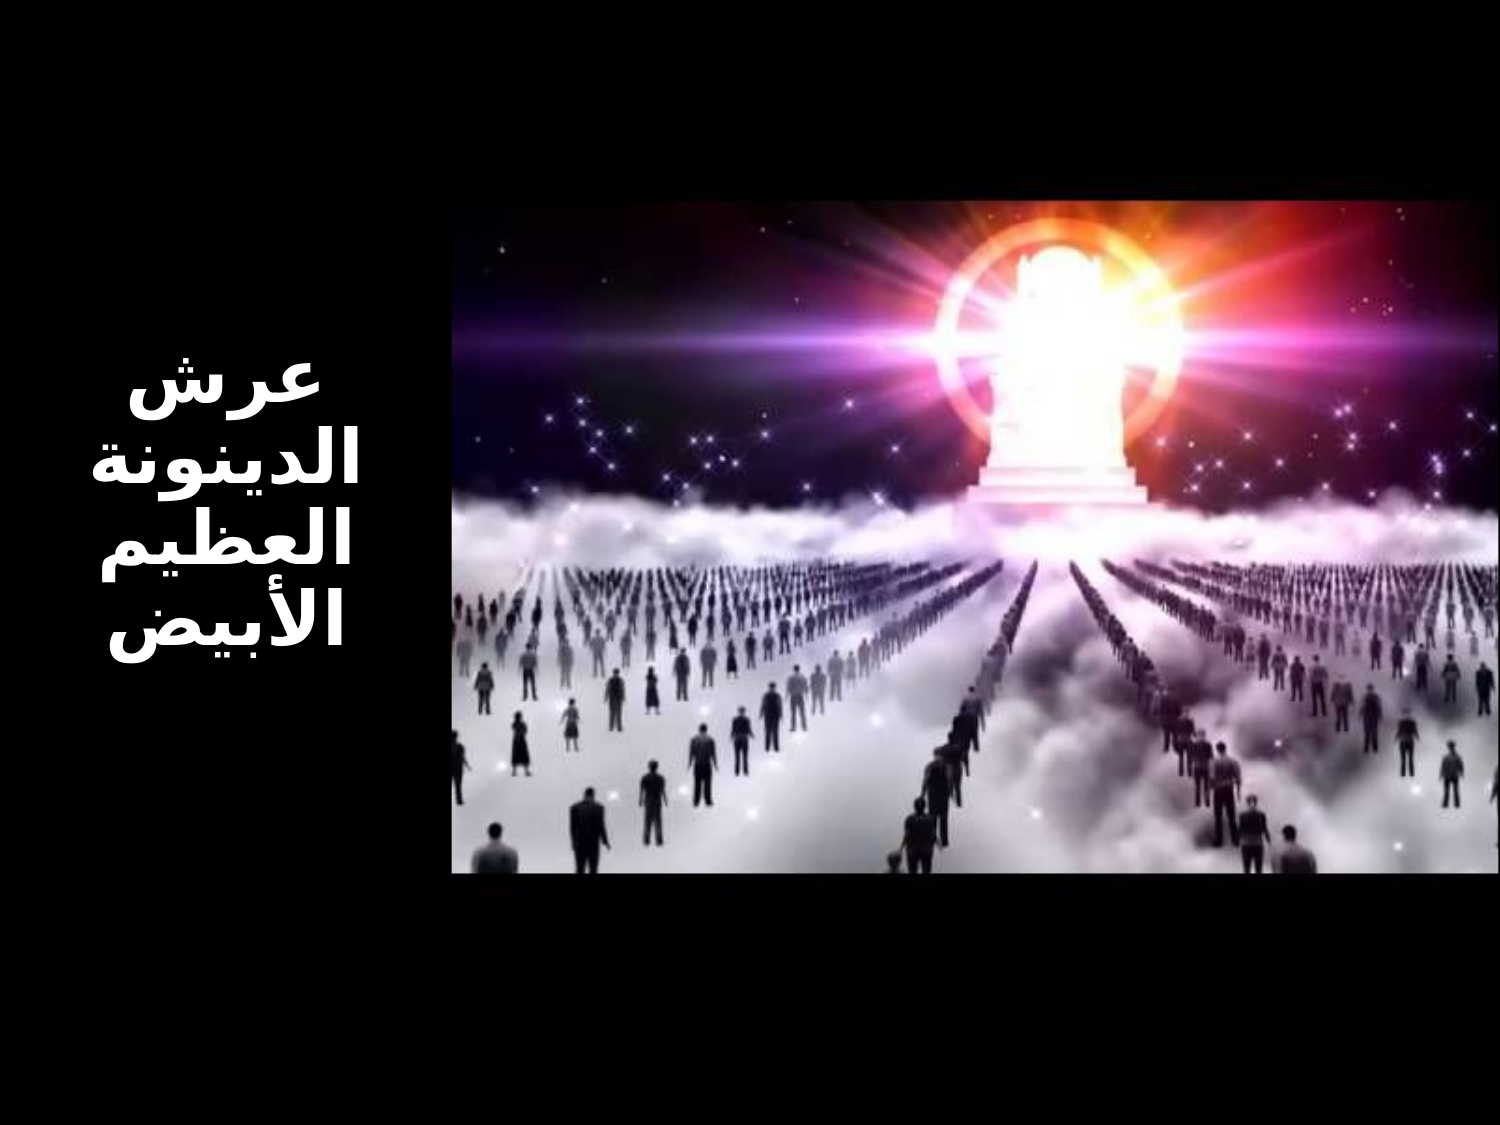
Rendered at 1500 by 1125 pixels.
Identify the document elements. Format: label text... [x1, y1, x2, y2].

text_box عرش الدينونة العظيم الأبيض [1, 278, 451, 668]
picture [451, 140, 1499, 969]
